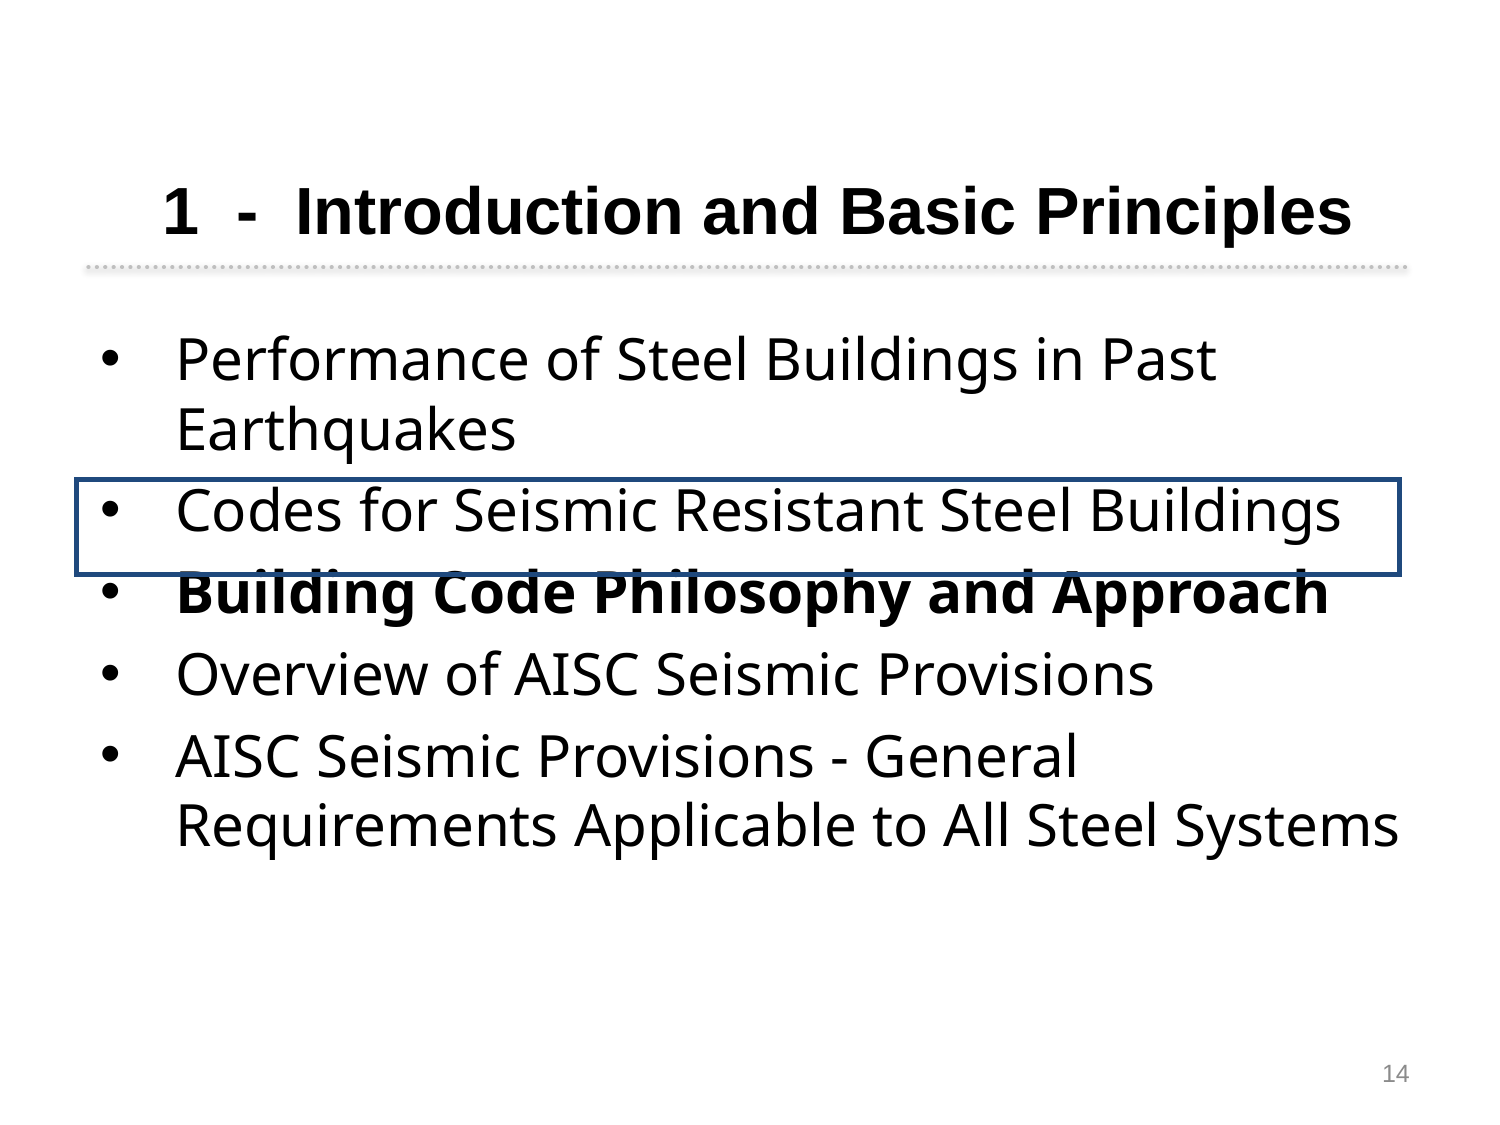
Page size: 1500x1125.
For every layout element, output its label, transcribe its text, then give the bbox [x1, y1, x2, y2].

list 1 - Introduction and Basic Principles [85, 70, 1432, 256]
list Performance of Steel Buildings in Past Earthquakes Codes for Seismic Resistant Steel Buildings Building Code Philosophy and Approach Overview of AISC Seismic Provisions AISC Seismic Provisions - General Requirements Applicable to All Steel Systems [85, 314, 1432, 965]
text_box [76, 479, 1400, 575]
slide_number 14 [1074, 1042, 1425, 1103]
